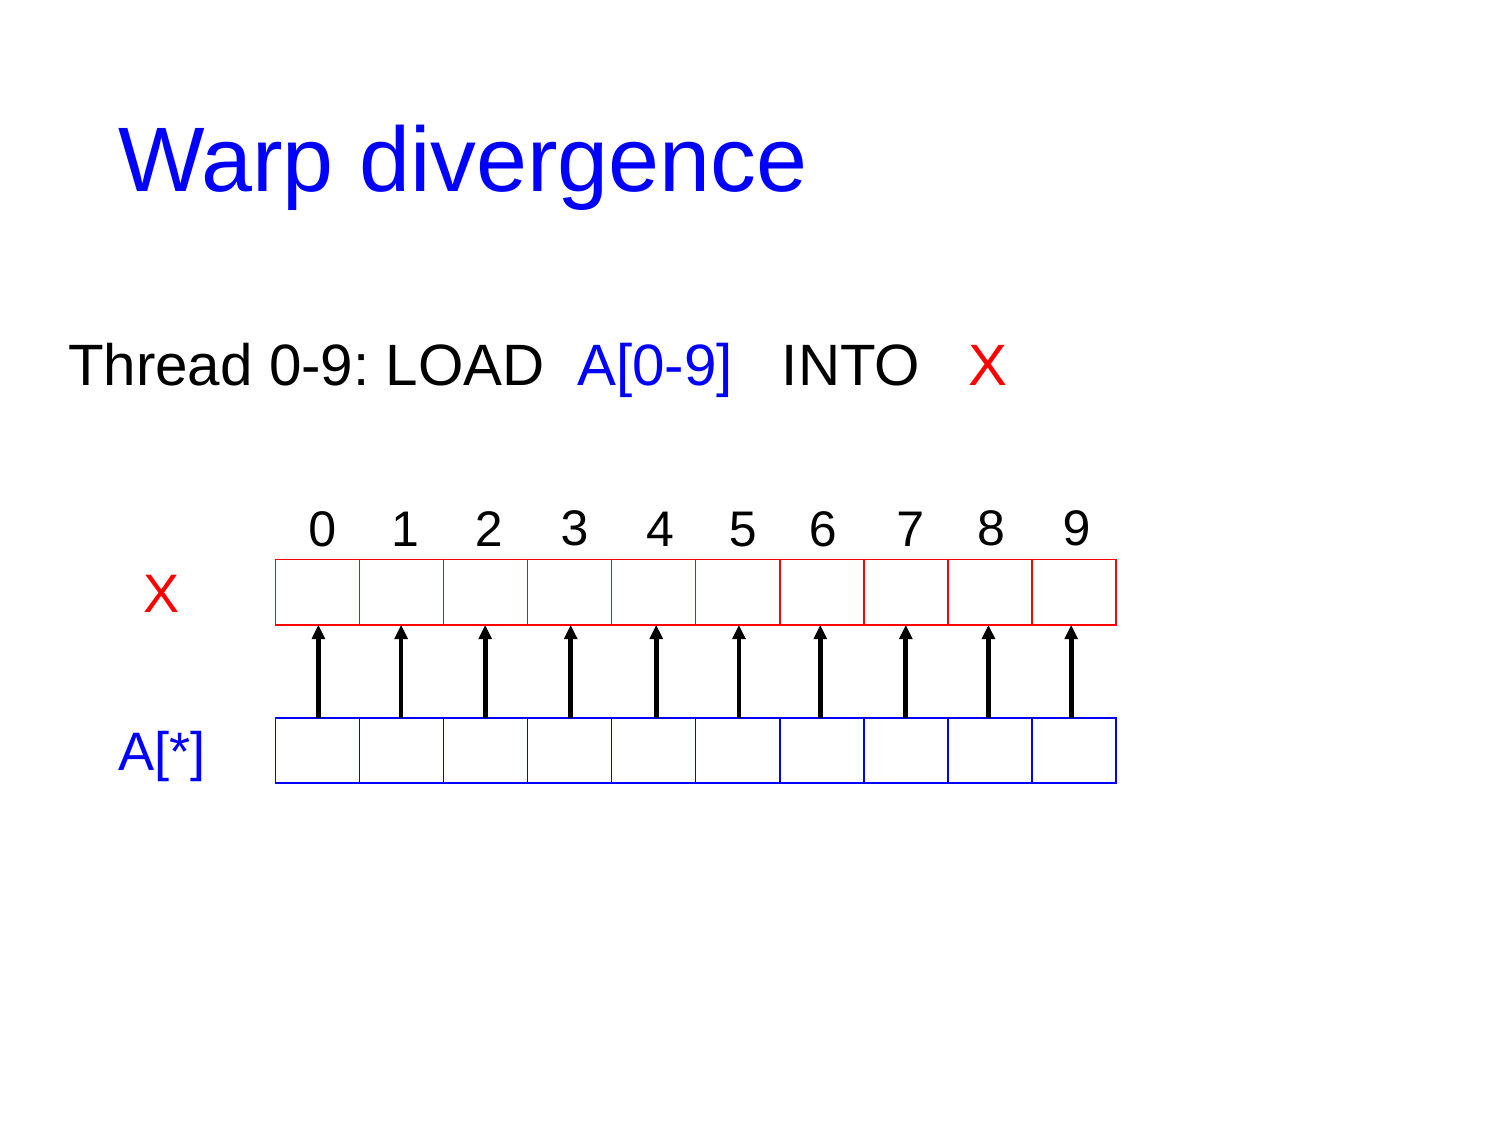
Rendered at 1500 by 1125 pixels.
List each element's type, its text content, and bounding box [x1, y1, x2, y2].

table_header [696, 719, 779, 782]
text_box 7 [881, 488, 932, 564]
text_box 8 [962, 487, 1013, 563]
table_header [444, 719, 527, 782]
table_header [781, 719, 863, 782]
text_box 2 [460, 488, 511, 564]
table_header [276, 560, 359, 624]
text_box 5 [714, 488, 764, 564]
title Warp divergence [103, 52, 1397, 271]
text_box 3 [545, 487, 596, 563]
text_box 4 [631, 488, 682, 564]
text_box 9 [1047, 487, 1098, 563]
text_box 6 [794, 488, 845, 564]
text_box A[*] [103, 708, 221, 789]
table_header [612, 560, 695, 624]
table_header [612, 719, 695, 782]
text_box Thread 0-9: LOAD A[0-9] INTO X [43, 319, 1022, 405]
table_header [528, 719, 611, 782]
table_header [444, 560, 527, 624]
table_header [949, 560, 1031, 624]
text_box X [128, 550, 195, 631]
table_header [1033, 719, 1115, 782]
table_header [528, 560, 611, 624]
table_header [360, 719, 443, 782]
table_header [865, 719, 947, 782]
table_header [865, 560, 947, 624]
table_header [360, 560, 443, 624]
table_header [949, 719, 1031, 782]
table_header [1033, 560, 1115, 624]
table_header [781, 560, 863, 624]
table_header [696, 560, 779, 624]
text_box 0 [293, 488, 344, 564]
table_header [276, 719, 359, 782]
text_box 1 [376, 488, 426, 564]
